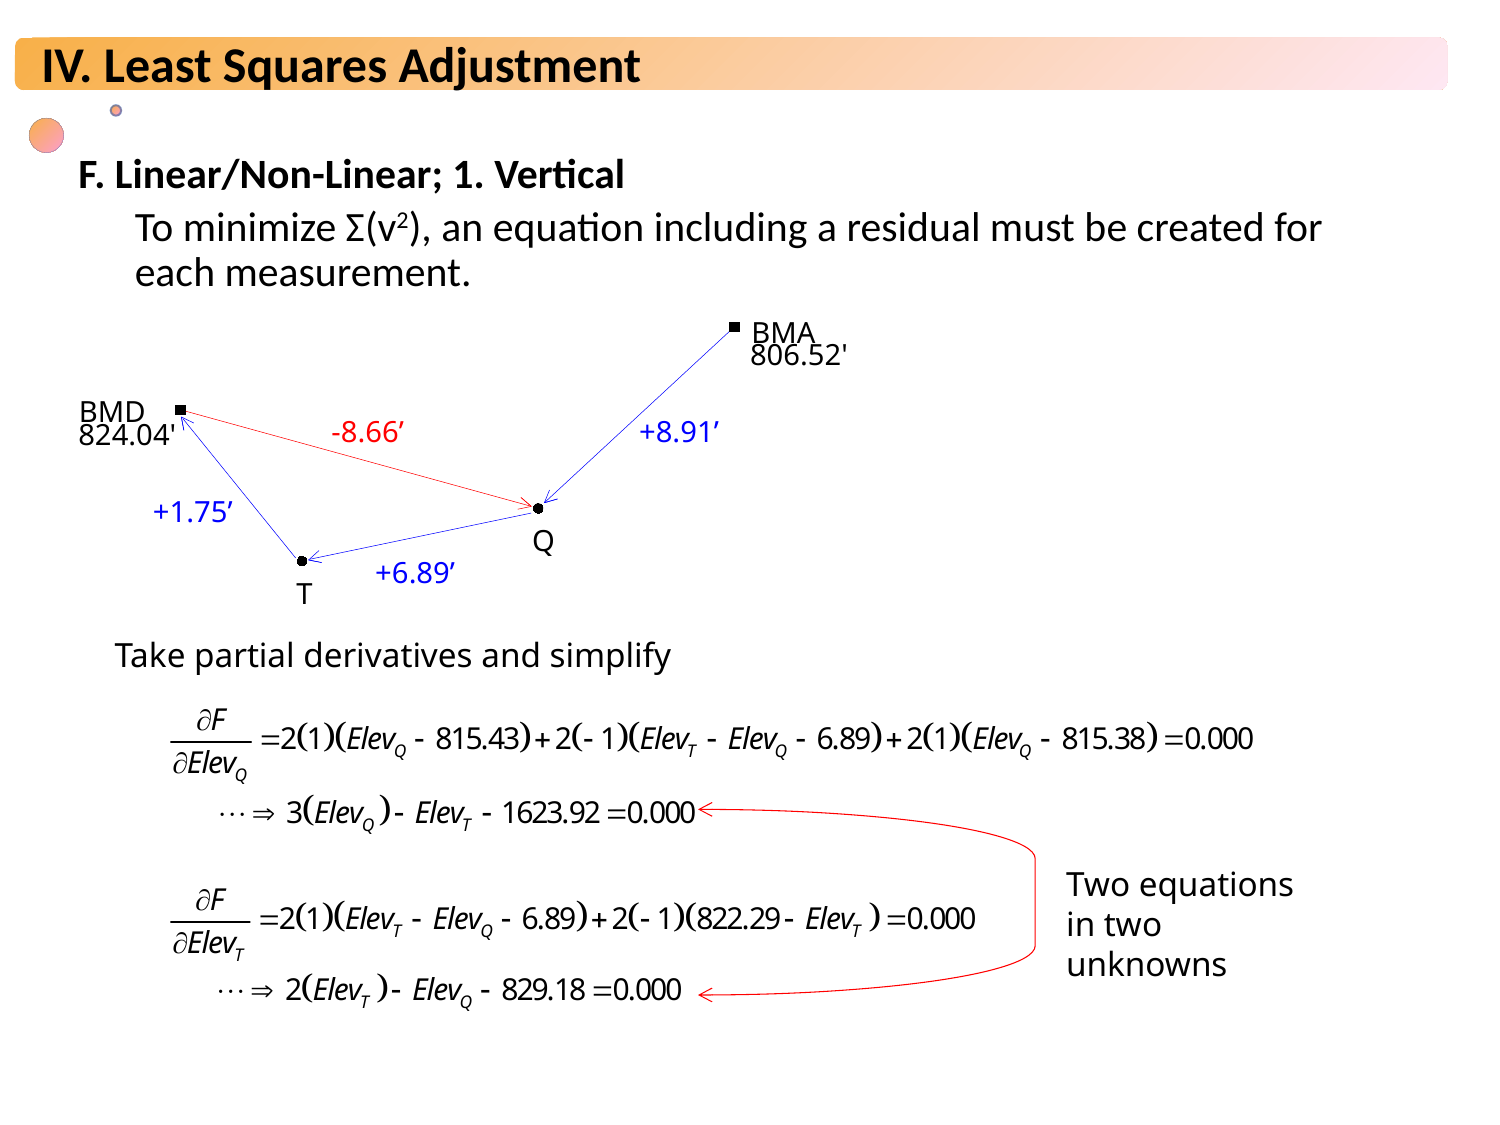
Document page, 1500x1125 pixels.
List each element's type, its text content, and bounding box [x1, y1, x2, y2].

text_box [164, 700, 1257, 842]
text_box [698, 842, 1036, 974]
text_box Take partial derivatives and simplify [99, 626, 687, 682]
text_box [82, 313, 844, 611]
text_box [164, 880, 981, 1017]
text_box Two equations in two unknowns [1051, 855, 1330, 990]
list F. Linear/Non-Linear; 1. Vertical To minimize Σ(v2), an equation including a residual must be created for each measurement. [63, 145, 1358, 1025]
